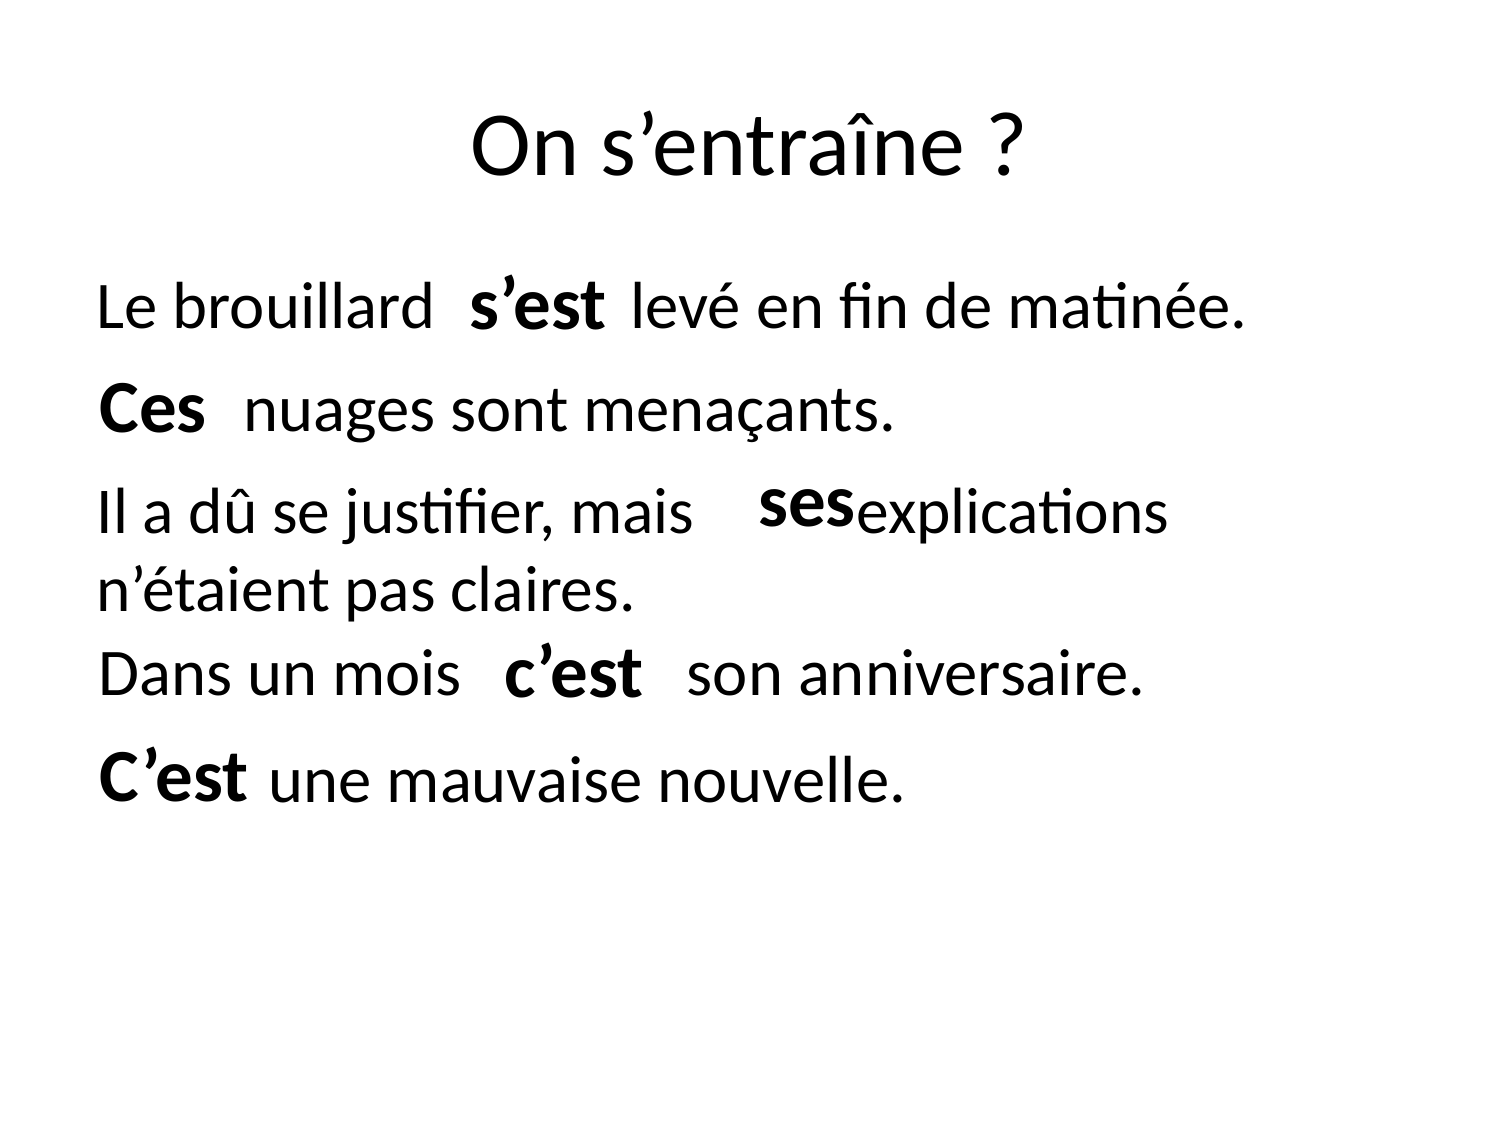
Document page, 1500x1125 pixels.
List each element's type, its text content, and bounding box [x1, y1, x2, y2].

title On s’entraîne ? [75, 45, 1425, 233]
text_box nuages sont menaçants. [228, 356, 1495, 457]
text_box Ces [84, 350, 307, 455]
text_box une mauvaise nouvelle. [253, 727, 1500, 846]
text_box C’est [84, 719, 274, 825]
text_box ses [743, 444, 928, 550]
text_box Dans un mois son anniversaire. [83, 621, 1424, 740]
text_box Le brouillard levé en fin de matinée. [81, 254, 1464, 354]
text_box Il a dû se justifier, mais explications n’étaient pas claires. [81, 460, 1376, 634]
text_box c’est [490, 615, 680, 721]
text_box s’est [454, 247, 632, 353]
